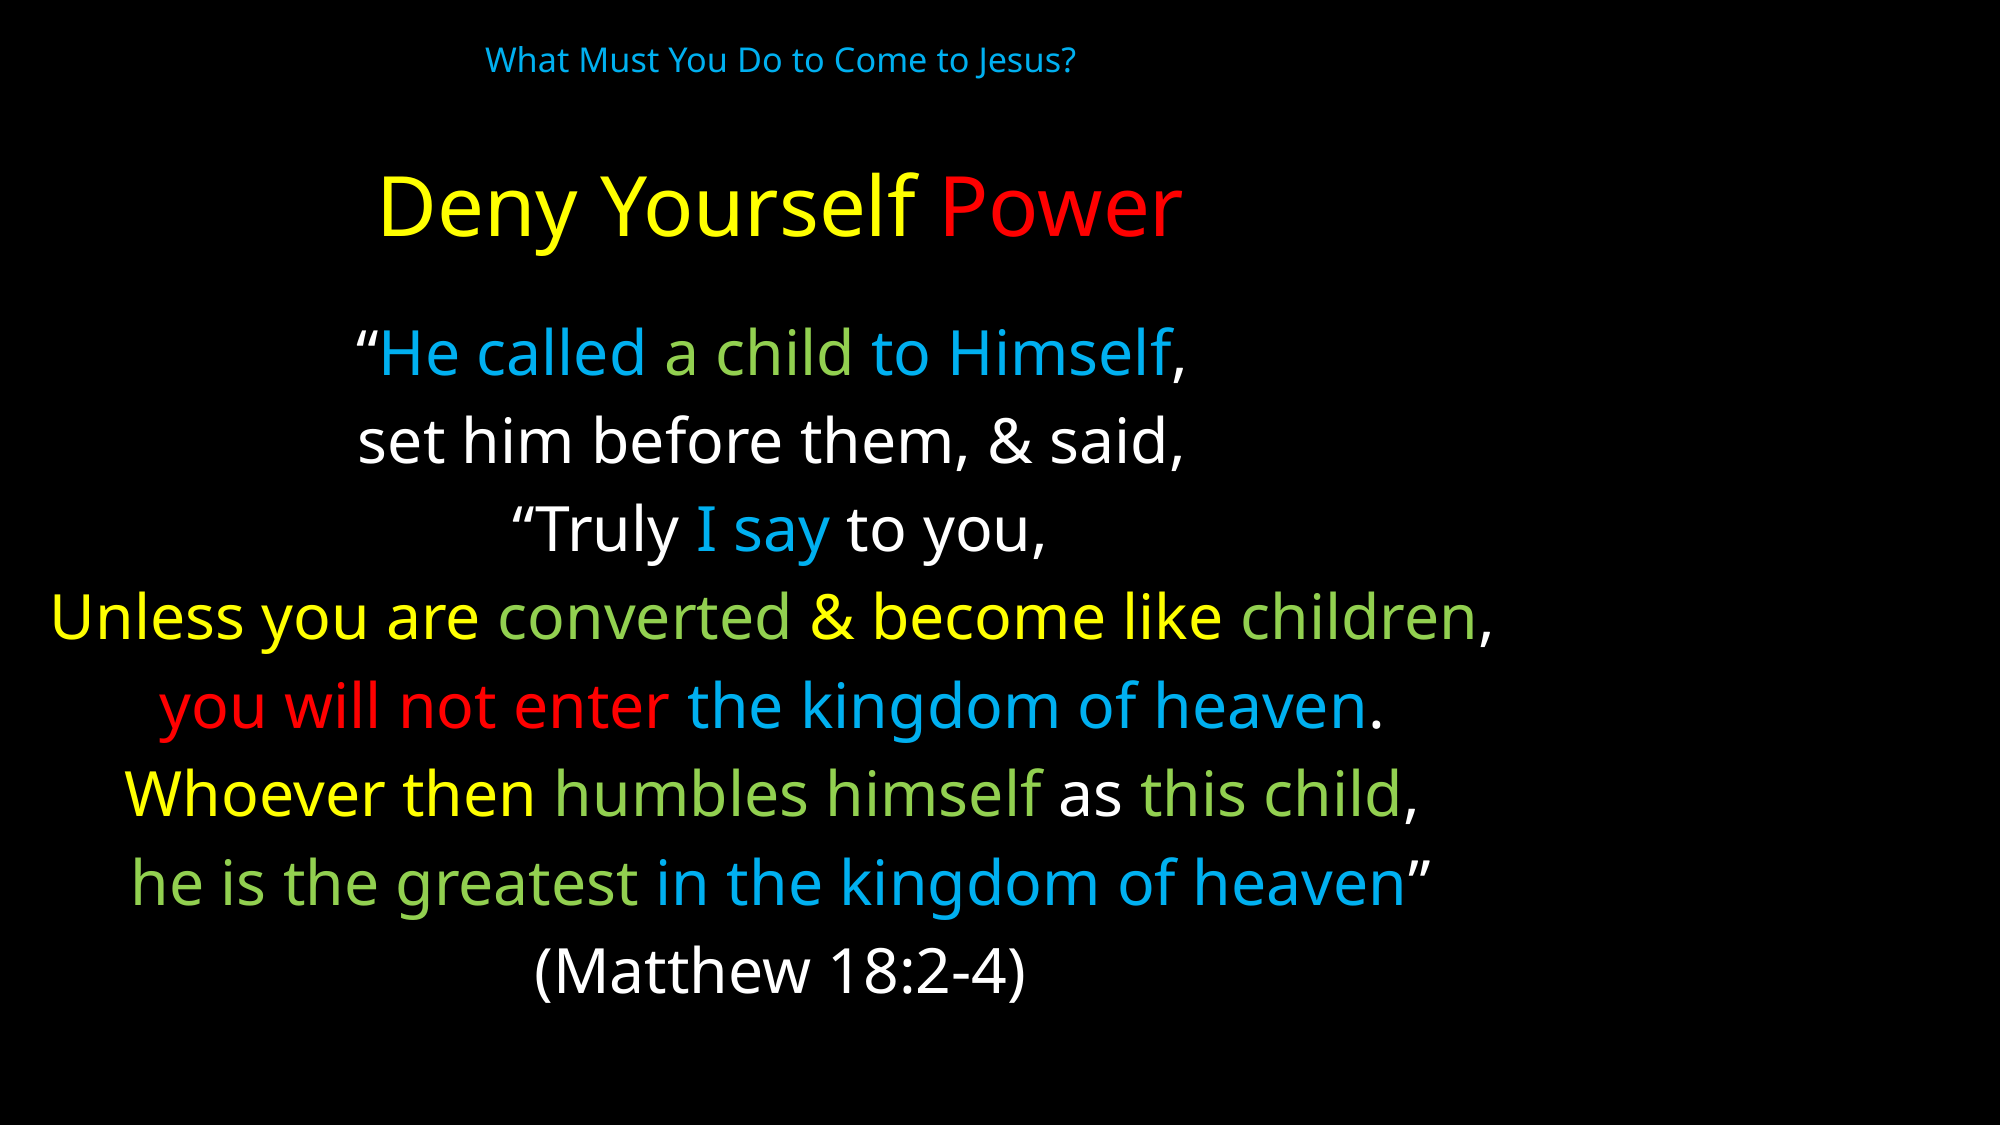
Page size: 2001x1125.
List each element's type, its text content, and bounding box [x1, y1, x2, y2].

title What Must You Do to Come to Jesus? [0, 0, 1562, 131]
list Deny Yourself Power “He called a child to Himself, set him before them, & said, “Truly I say to you, Unless you are converted & become like children, you will not enter the kingdom of heaven. Whoever then humbles himself as this child, he is the greatest in the kingdom of heaven” (Matthew 18:2-4) [0, 157, 1562, 1125]
